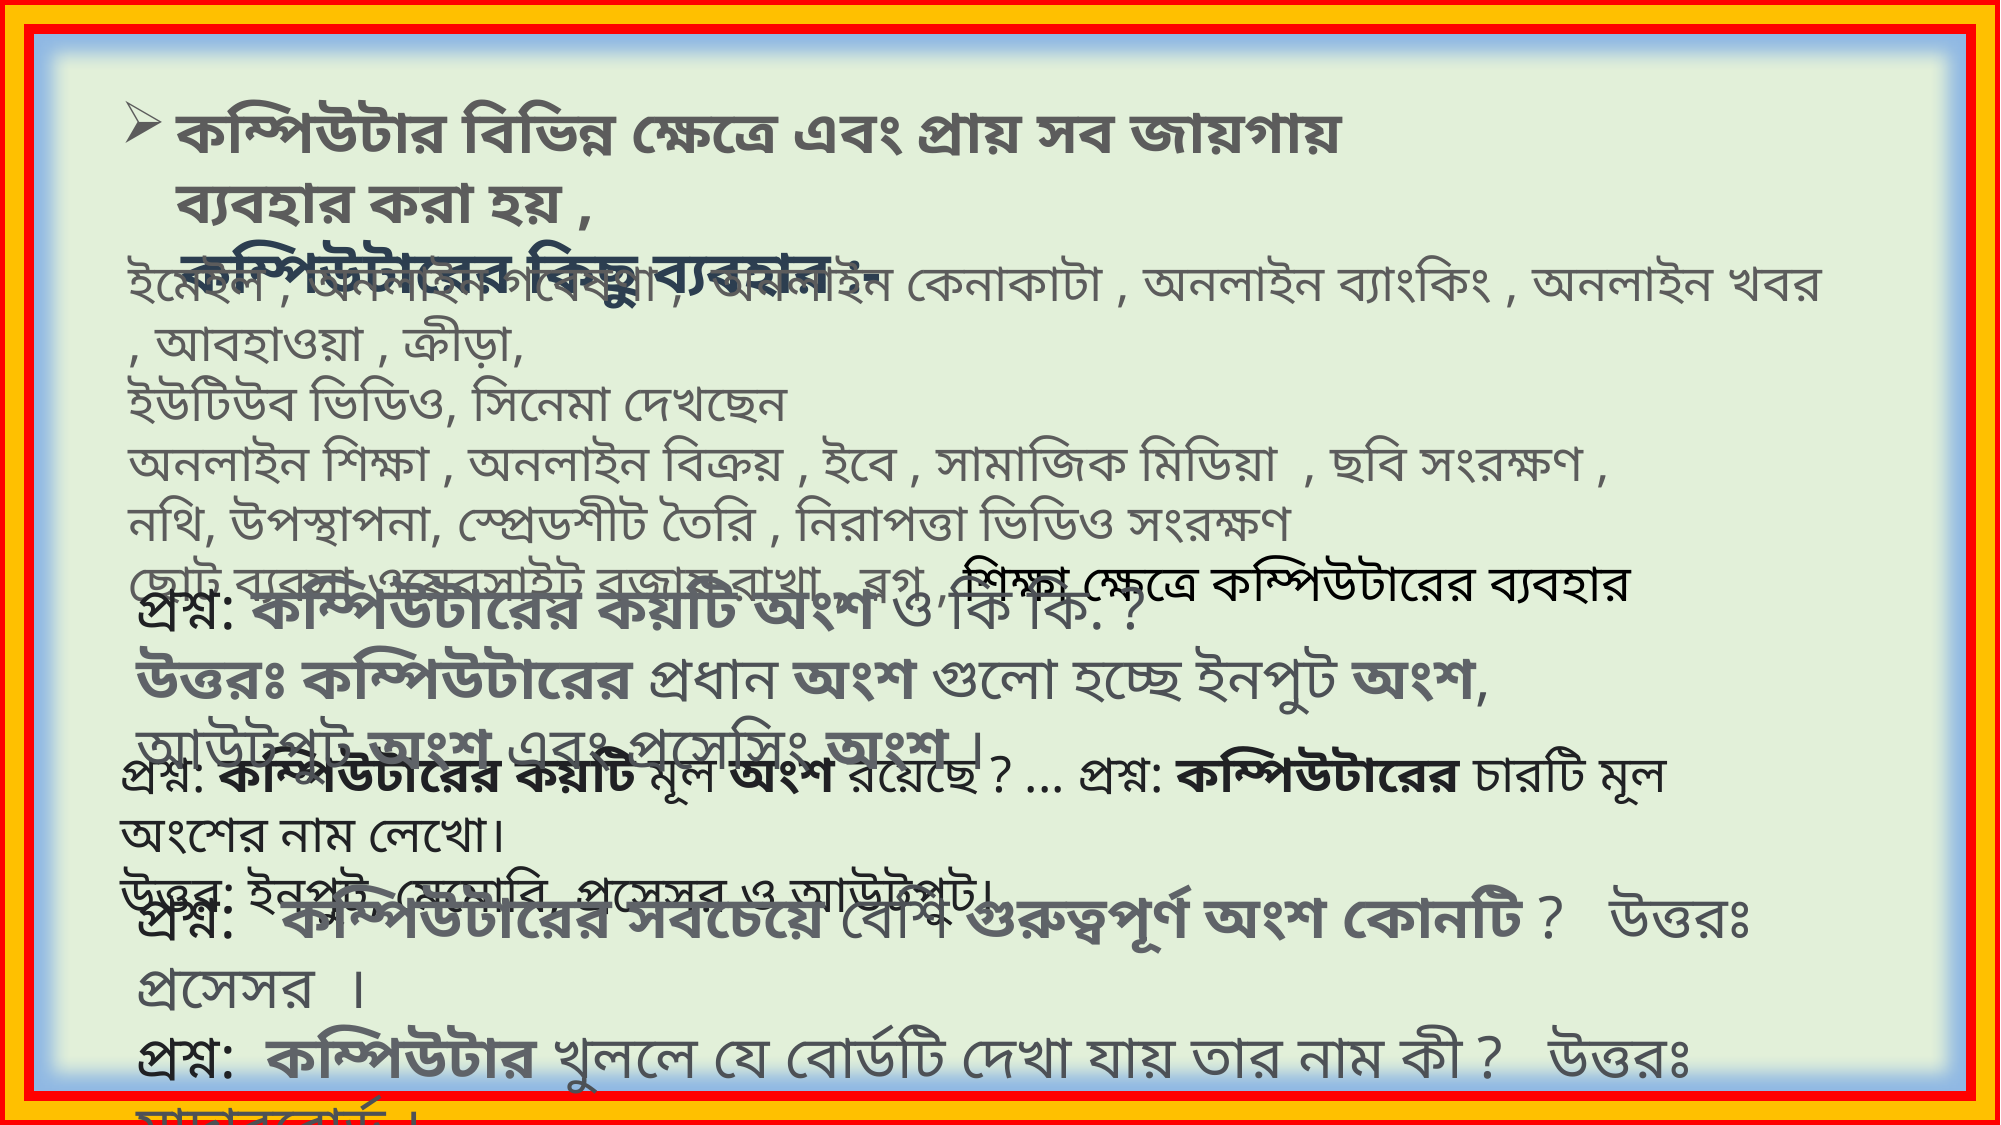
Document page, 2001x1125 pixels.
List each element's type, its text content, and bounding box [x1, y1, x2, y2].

text_box প্রশ্ন: কম্পিউটারের কয়টি মূল অংশ রয়েছে ? ... প্রশ্ন: কম্পিউটারের চারটি মূল অংশের নাম লেখো। উত্তর: ইনপুট, মেমোরি, প্রসেসর ও আউটপুট। [105, 734, 1829, 930]
text_box ইমেইল , অনলাইন গবেষণা , অনলাইন কেনাকাটা , অনলাইন ব্যাংকিং , অনলাইন খবর , আবহাওয়া , ক্রীড়া, ইউটিউব ভিডিও, সিনেমা দেখছেন অনলাইন শিক্ষা , অনলাইন বিক্রয় , ইবে , সামাজিক মিডিয়া , ছবি সংরক্ষণ , নথি, উপস্থাপনা, স্প্রেডশীট তৈরি , নিরাপত্তা ভিডিও সংরক্ষণ ছোট ব্যবসা ওয়েবসাইট বজায় রাখা , ব্লগ , শিক্ষা ক্ষেত্রে কম্পিউটারের ব্যবহার [113, 244, 1837, 619]
text_box কম্পিউটার বিভিন্ন ক্ষেত্রে এবং প্রায় সব জায়গায় ব্যবহার করা হয় , কম্পিউটারের কিছু ব্যবহার :- [105, 87, 1403, 313]
text_box [0, 0, 2000, 1125]
text_box প্রশ্ন: কম্পিউটারের সবচেয়ে বেশি গুরুত্বপূর্ণ অংশ কোনটি ? উত্তরঃ প্রসেসর । প্রশ্ন: কম্পিউটার খুললে যে বোর্ডটি দেখা যায় তার নাম কী ? উত্তরঃ মাদারবোর্ড । [121, 872, 1829, 1125]
text_box প্রশ্ন: কম্পিউটারের কয়টি অংশ ও কি কি. ? উত্তরঃ কম্পিউটারের প্রধান অংশ গুলো হচ্ছে ইনপুট অংশ, আউটপুট অংশ এবং প্রসেসিং অংশ । [121, 563, 1892, 789]
